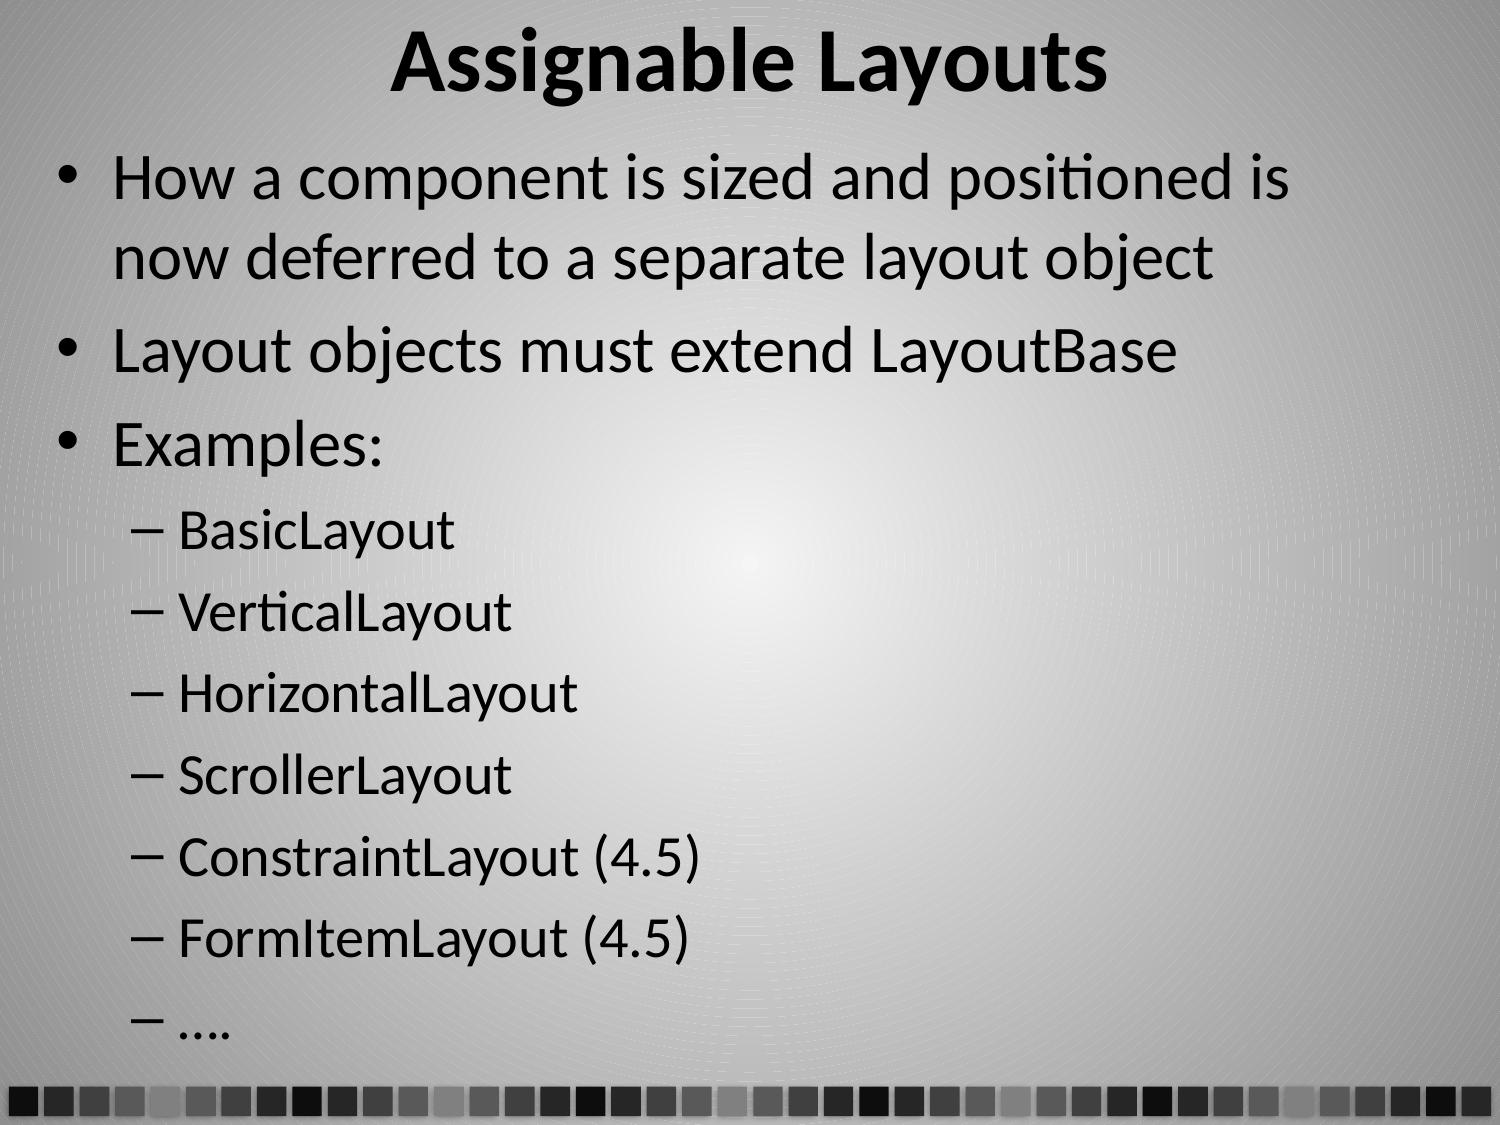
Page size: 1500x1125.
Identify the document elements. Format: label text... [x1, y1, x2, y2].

list How a component is sized and positioned is now deferred to a separate layout object Layout objects must extend LayoutBase Examples: BasicLayout VerticalLayout HorizontalLayout ScrollerLayout ConstraintLayout (4.5) FormItemLayout (4.5) …. [40, 125, 1426, 1048]
title Assignable Layouts [0, 0, 1500, 126]
